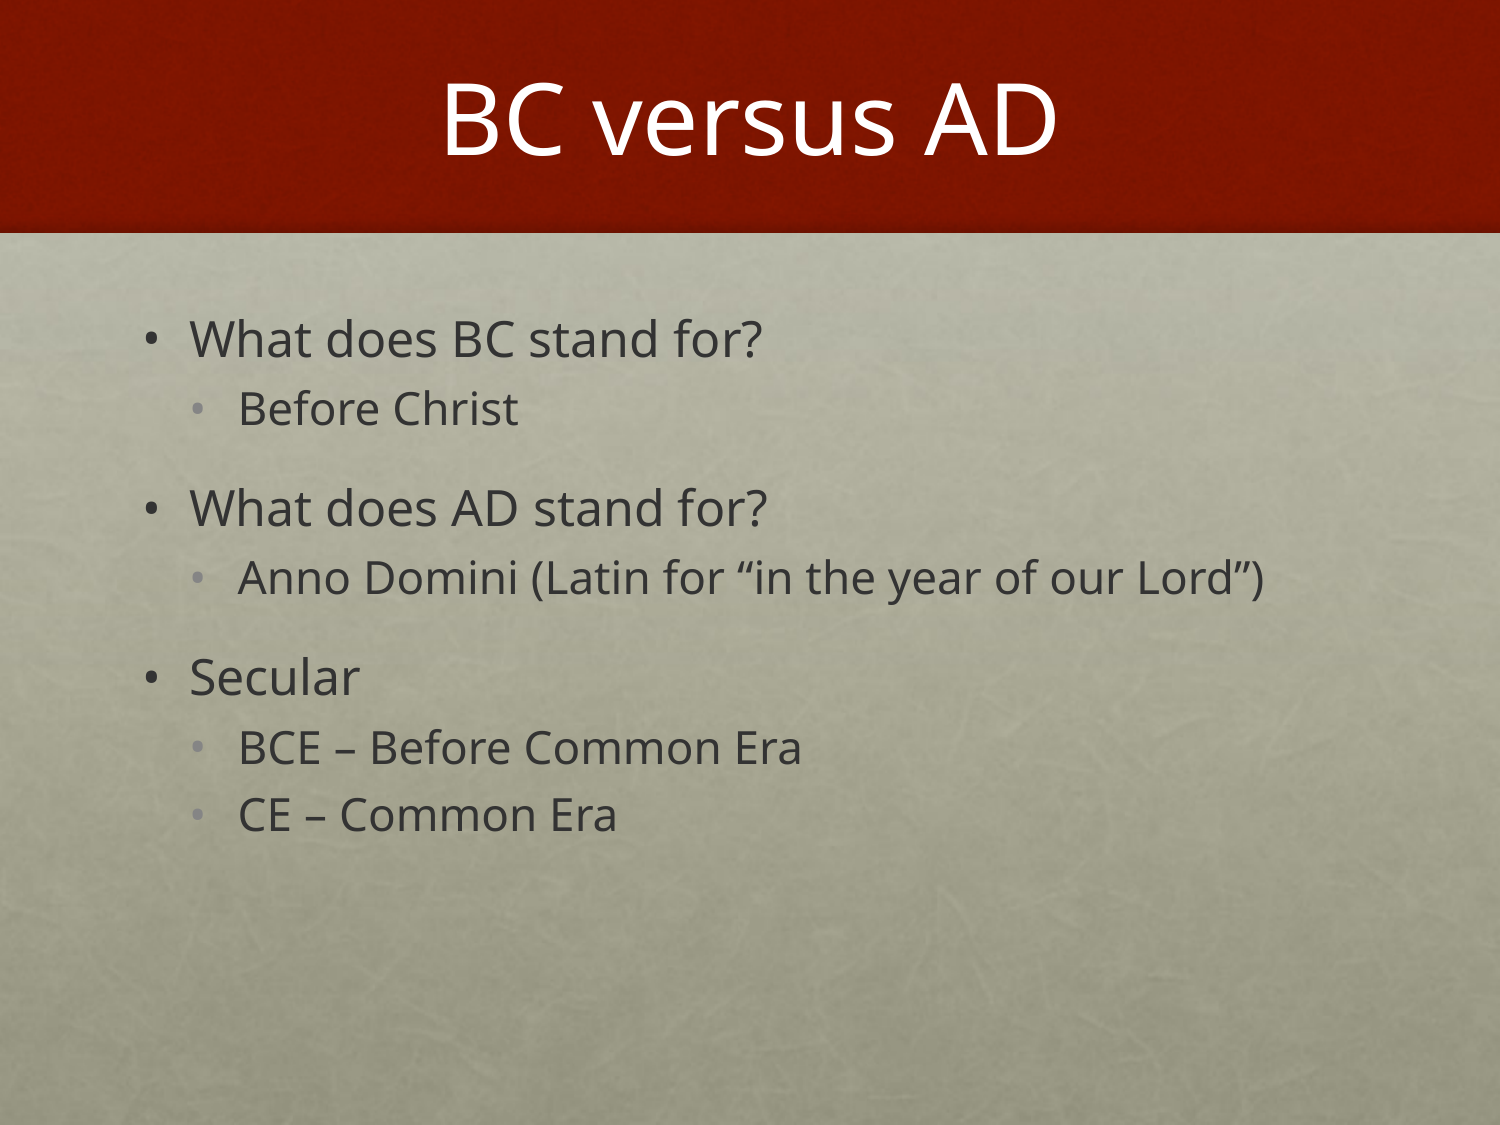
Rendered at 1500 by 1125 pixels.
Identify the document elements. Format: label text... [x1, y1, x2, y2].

list What does BC stand for? Before Christ What does AD stand for? Anno Domini (Latin for “in the year of our Lord”) Secular BCE – Before Common Era CE – Common Era [127, 299, 1372, 1005]
title BC versus AD [127, 10, 1372, 221]
picture [0, 214, 1500, 1125]
